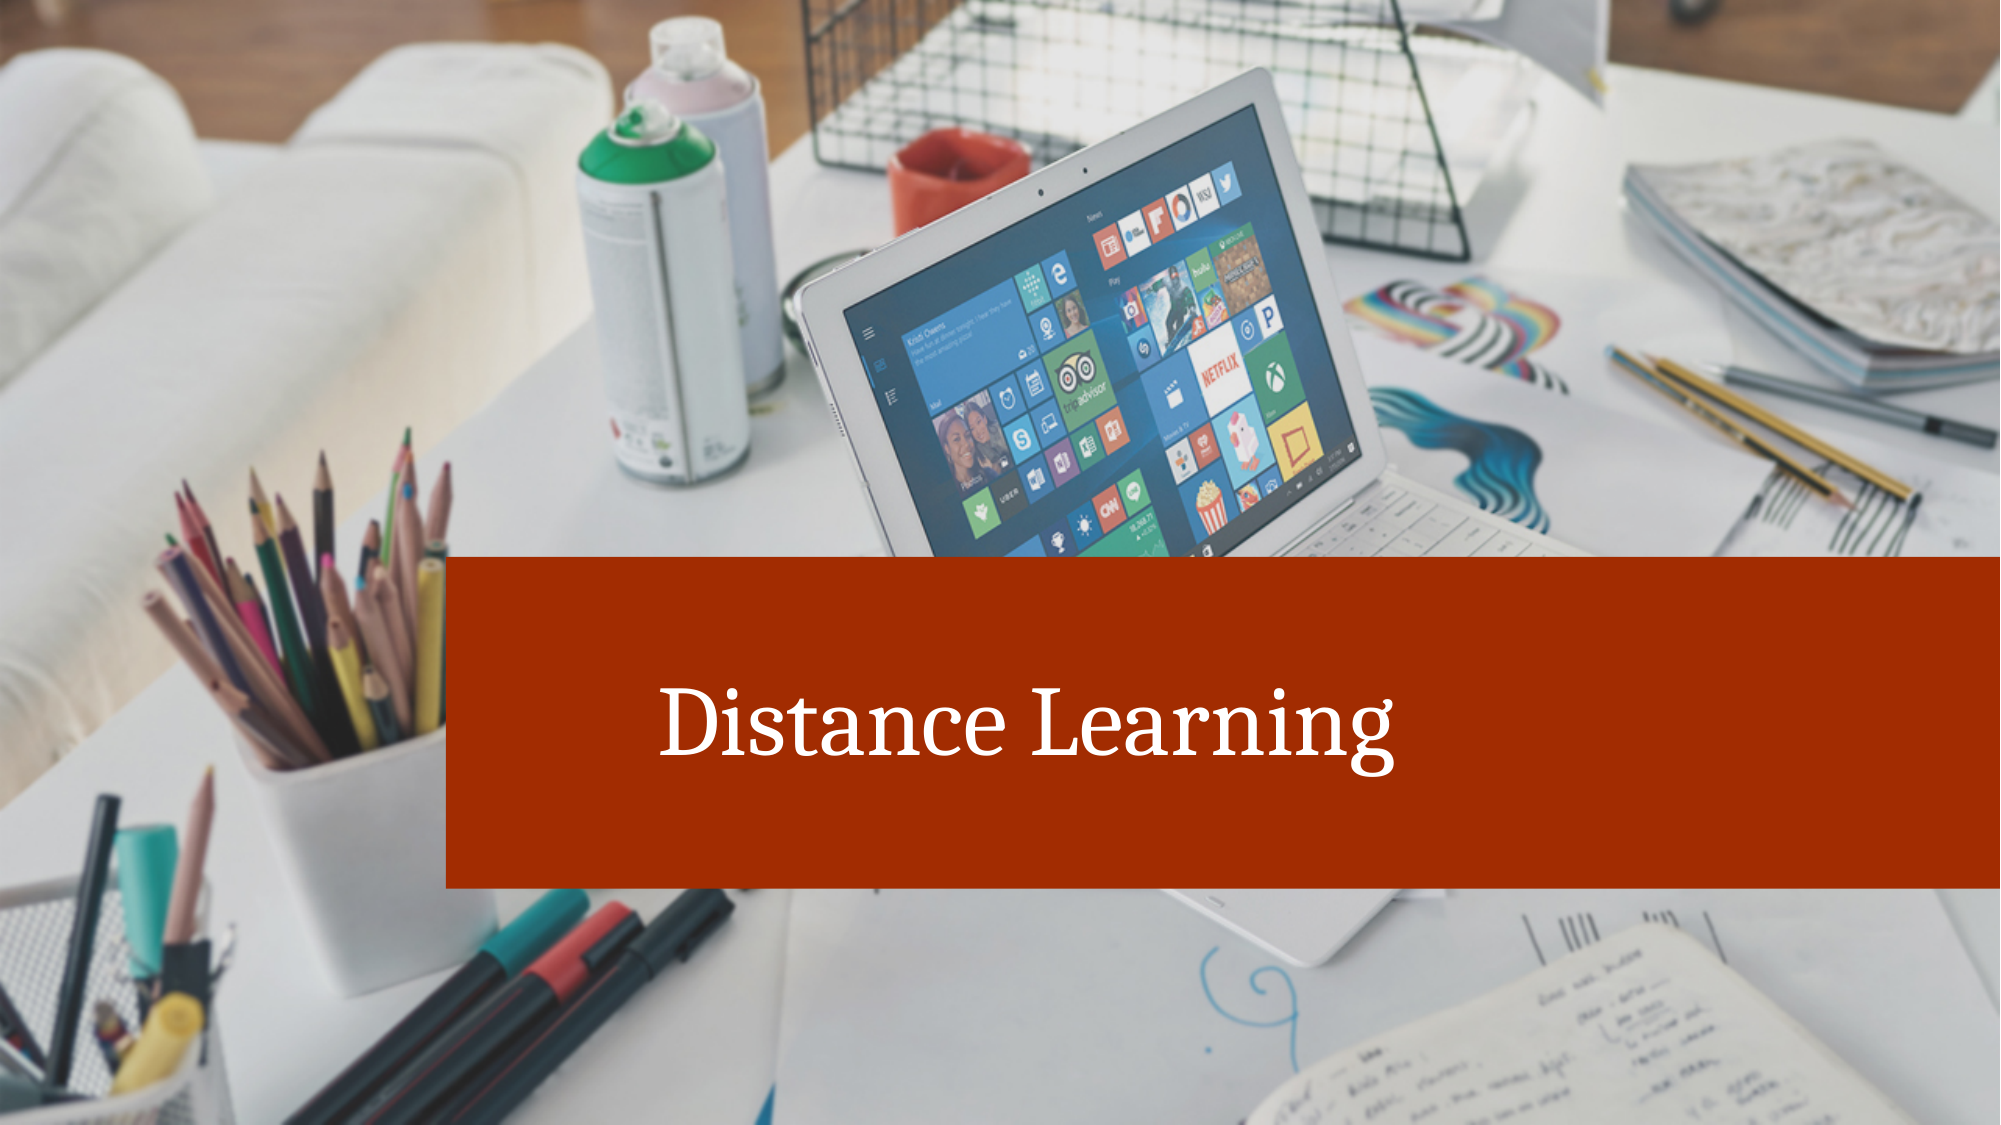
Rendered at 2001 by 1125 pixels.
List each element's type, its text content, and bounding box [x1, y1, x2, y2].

picture [0, 0, 2000, 1125]
title Distance Learning [642, 631, 1994, 814]
